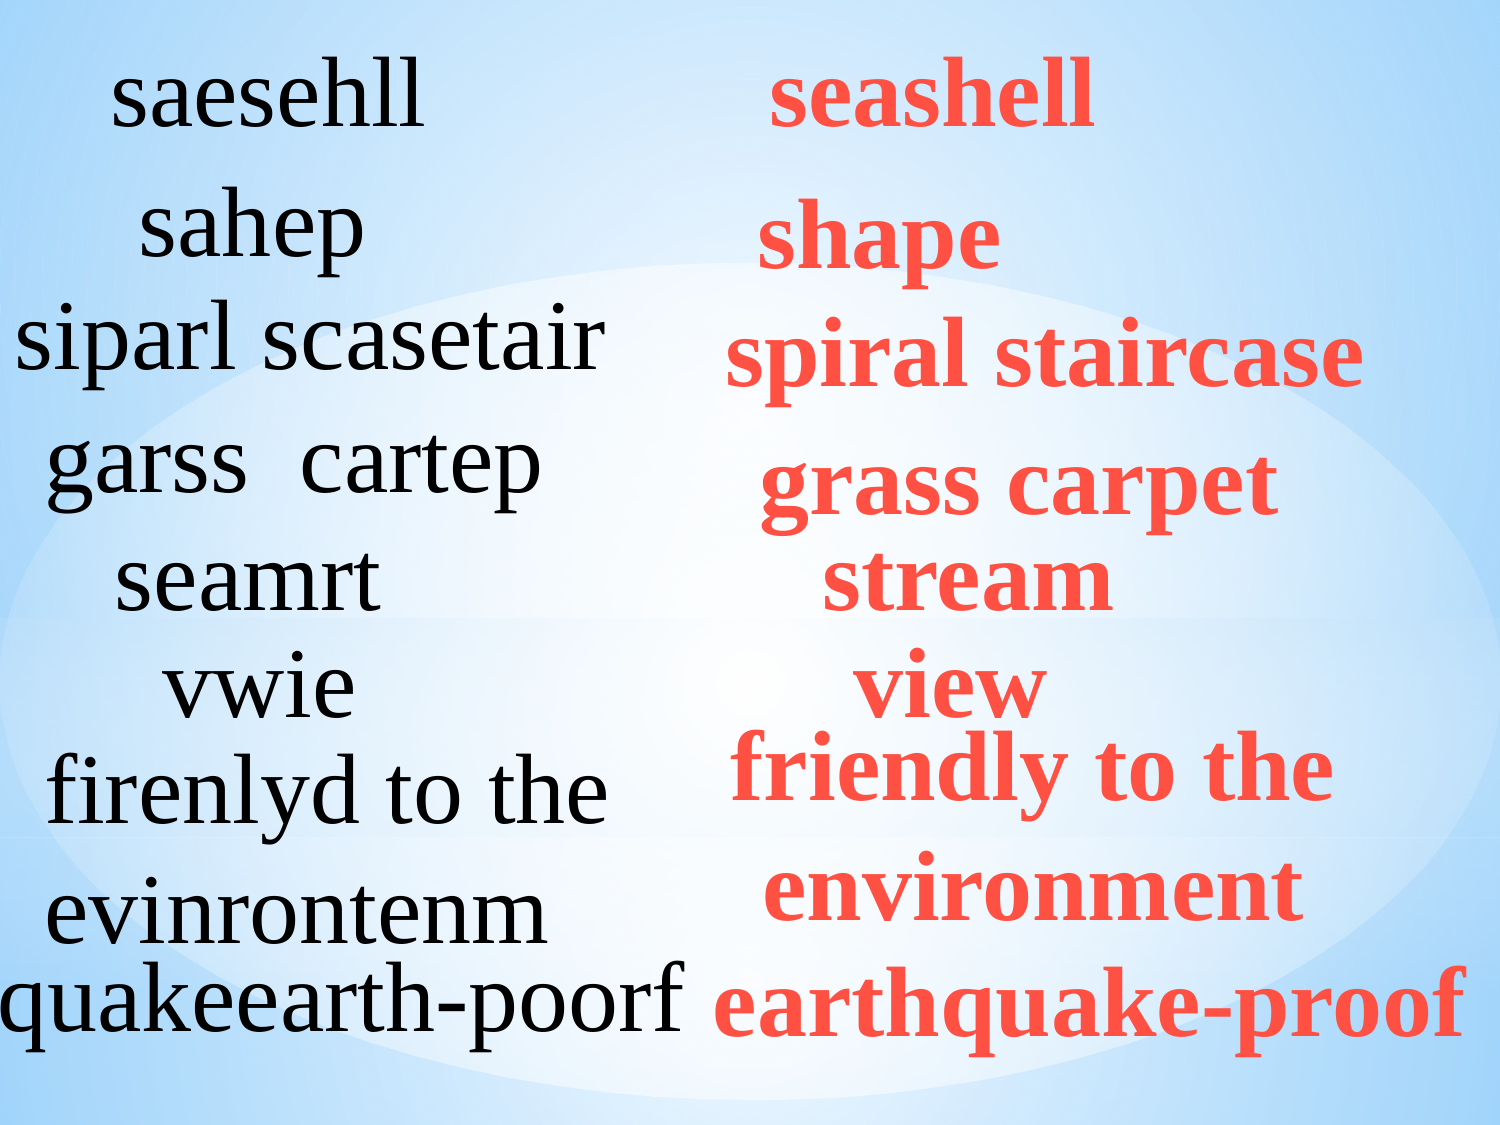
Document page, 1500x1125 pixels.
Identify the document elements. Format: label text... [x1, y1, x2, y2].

text_box spiral staircase [608, 278, 1483, 414]
text_box sahep [123, 149, 490, 217]
text_box friendly to the environment [513, 693, 1500, 949]
text_box saesehll [0, 19, 538, 155]
text_box stream [584, 503, 1353, 639]
text_box view [584, 609, 1317, 693]
text_box siparl scasetair [0, 217, 608, 397]
text_box firenlyd to the evinrontenm [29, 715, 513, 834]
text_box shape [608, 148, 1093, 278]
text_box grass carpet [611, 406, 1427, 542]
text_box vwie [147, 609, 502, 715]
text_box seamrt [100, 503, 423, 639]
text_box earthquake-proof [679, 928, 1500, 1064]
text_box garss cartep [29, 385, 611, 520]
text_box seashell [667, 19, 1199, 155]
text_box quakeearth-poorf [0, 834, 679, 1059]
